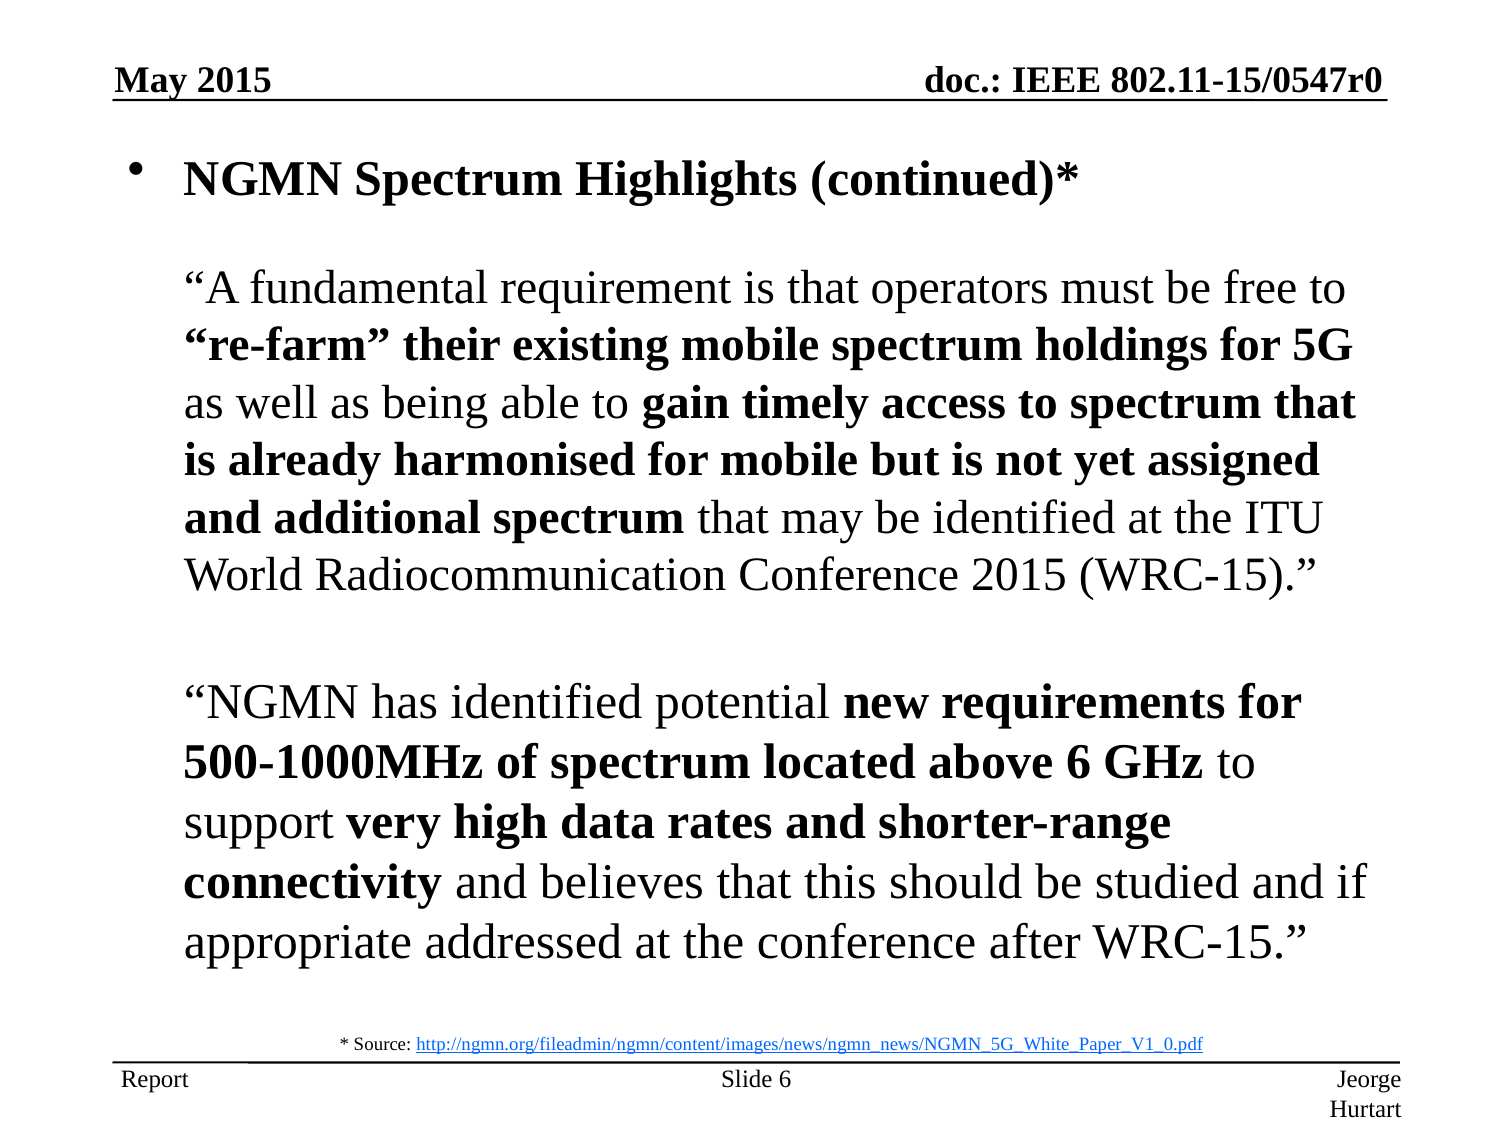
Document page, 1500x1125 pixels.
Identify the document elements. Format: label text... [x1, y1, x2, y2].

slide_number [114, 54, 316, 101]
slide_number Slide 6 [712, 1085, 800, 1093]
footer Jeorge Hurtarte, Teradyne [1324, 1061, 1402, 1093]
text_box * Source: http://ngmn.org/fileadmin/ngmn/content/images/news/ngmn_news/NGMN_5G_White_Paper_V1_0.pdf [324, 1024, 1225, 1085]
list NGMN Spectrum Highlights (continued)* “A fundamental requirement is that operators must be free to “re-farm” their existing mobile spectrum holdings for 5G as well as being able to gain timely access to spectrum that is already harmonised for mobile but is not yet assigned and additional spectrum that may be identified at the ITU World Radiocommunication Conference 2015 (WRC-15).” “NGMN has identified potential new requirements for 500-1000MHz of spectrum located above 6 GHz to support very high data rates and shorter-range connectivity and believes that this should be studied and if appropriate addressed at the conference after WRC-15.” [112, 137, 1388, 1075]
